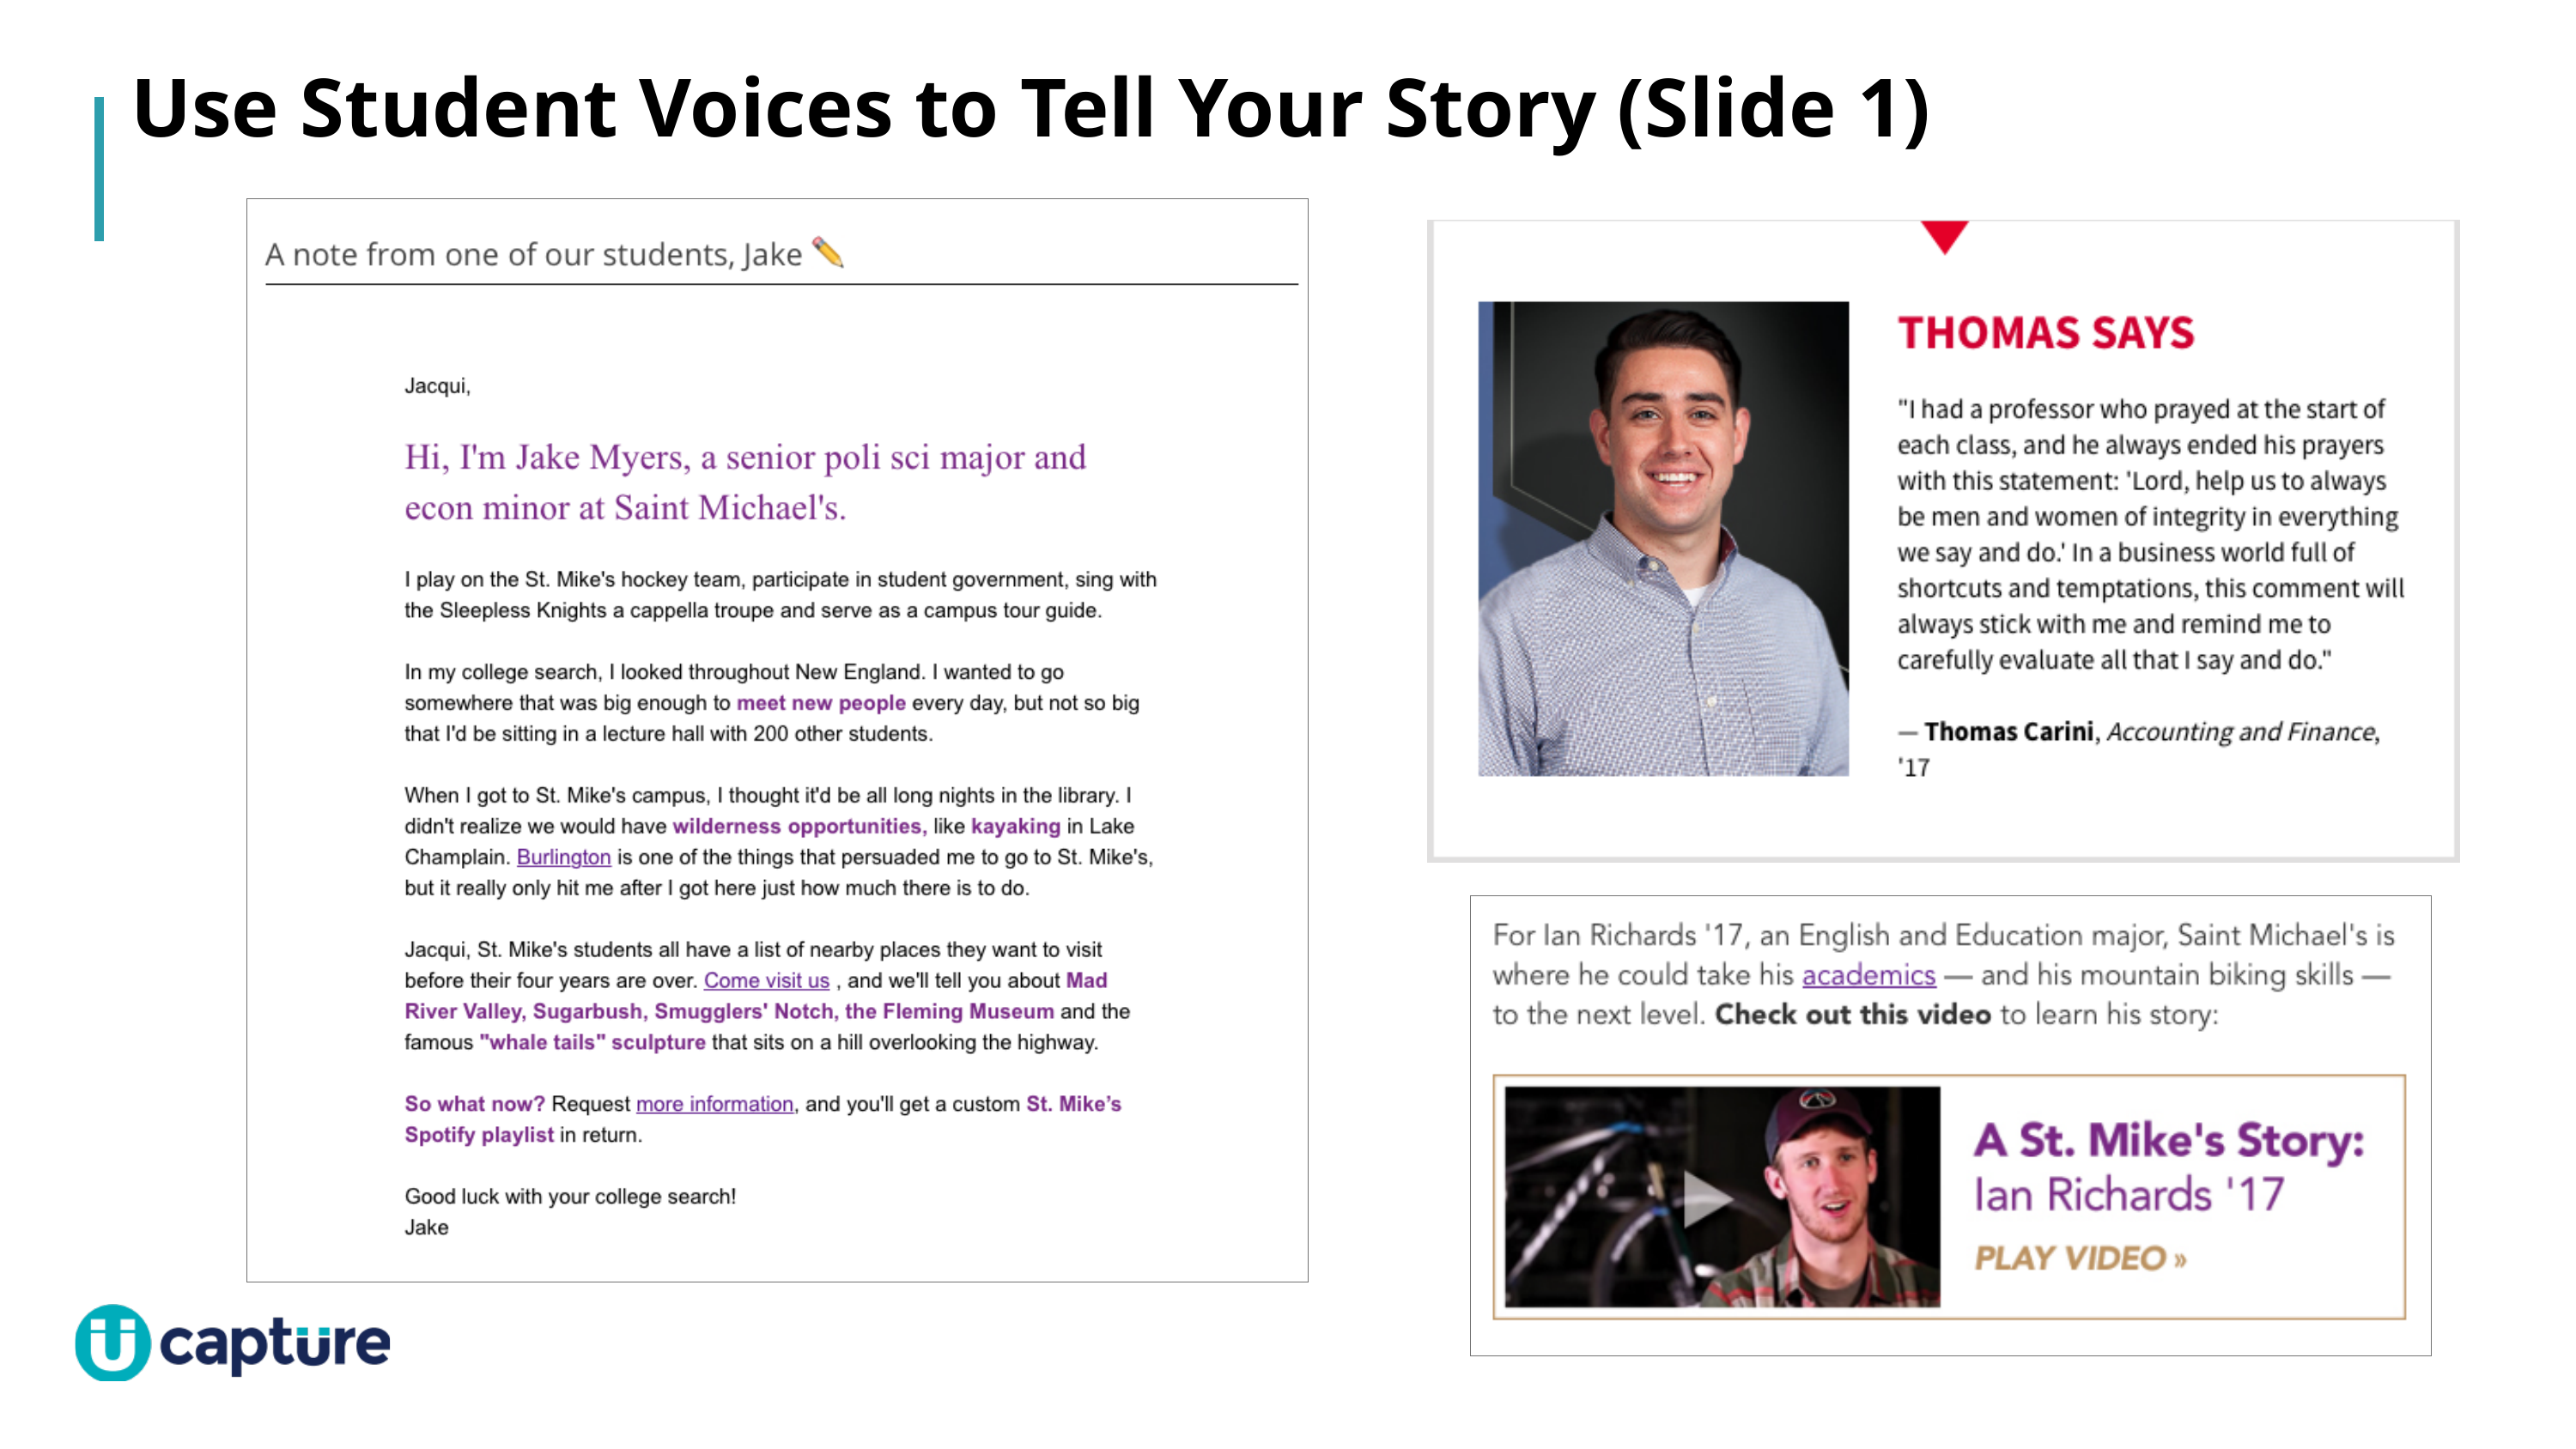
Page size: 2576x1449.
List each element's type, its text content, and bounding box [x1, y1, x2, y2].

picture [1427, 220, 2460, 863]
picture [1470, 895, 2432, 1356]
title Use Student Voices to Tell Your Story (Slide 1) [118, 37, 2104, 185]
picture [246, 198, 1309, 1282]
